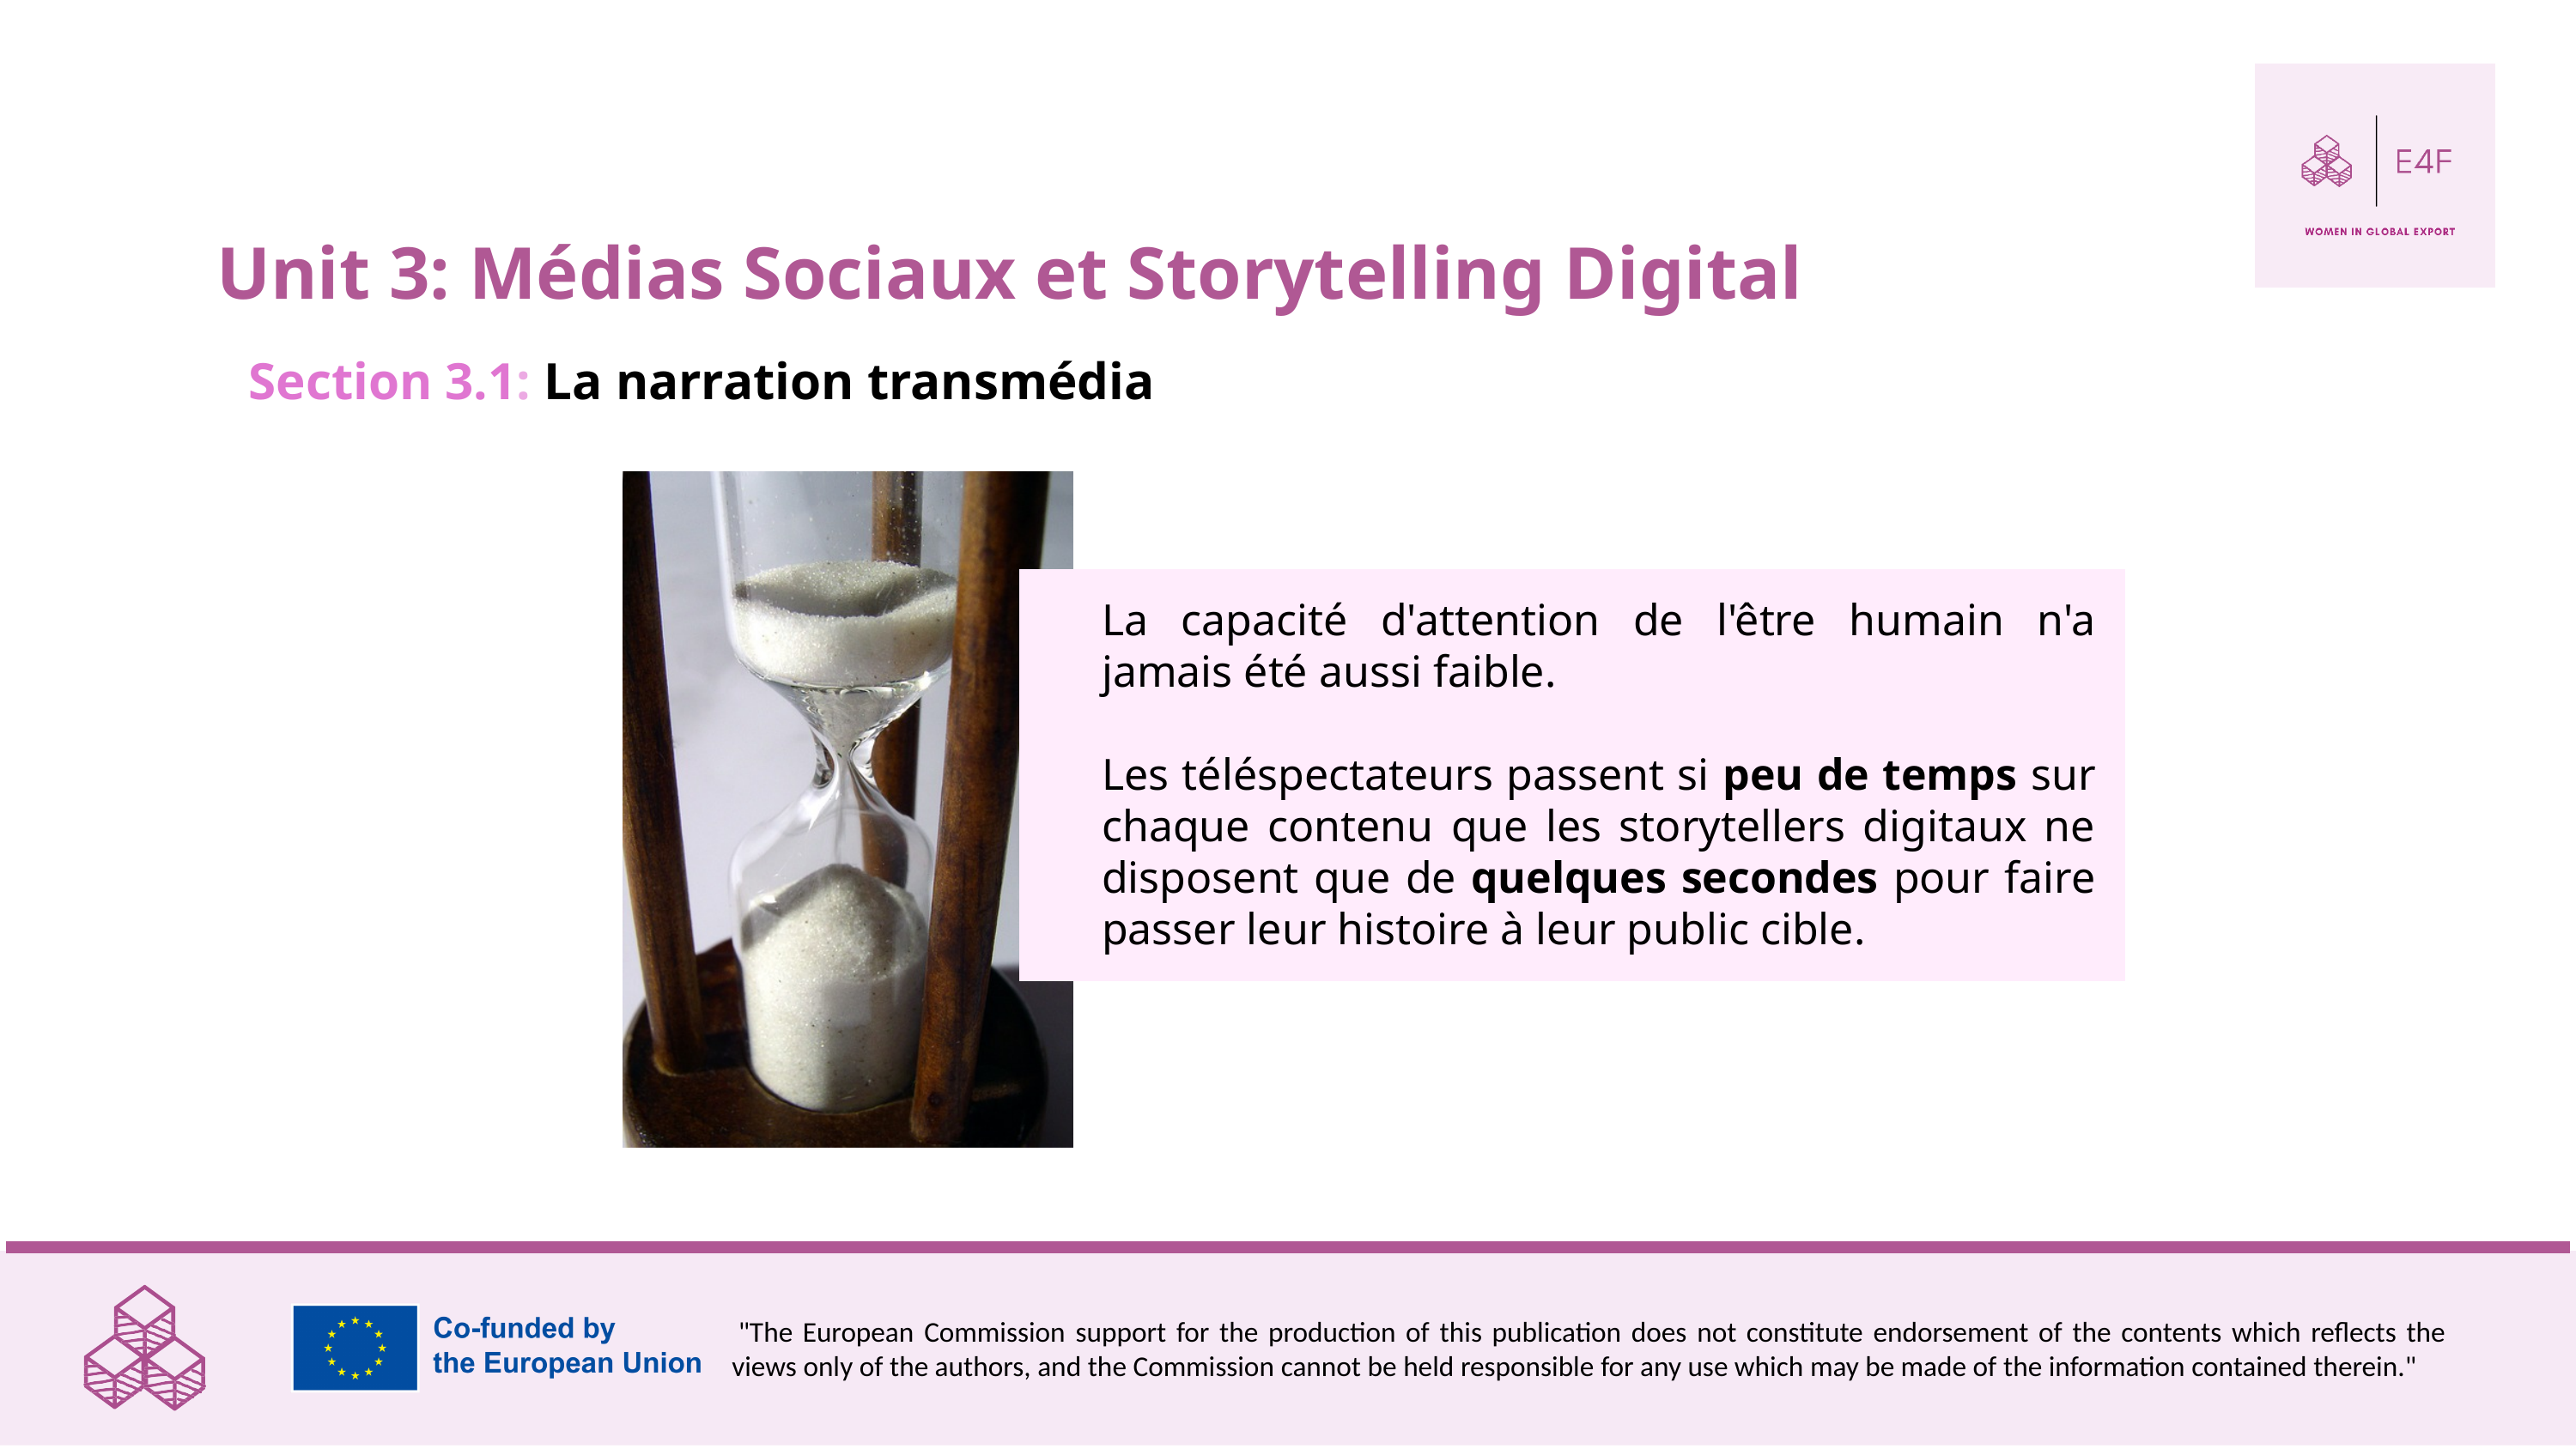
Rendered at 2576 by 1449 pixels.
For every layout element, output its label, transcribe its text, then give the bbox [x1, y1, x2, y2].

text_box Section 3.1: La narration transmédia [236, 343, 1650, 416]
text_box Unit 3: Médias Sociaux et Storytelling Digital [204, 221, 1889, 320]
picture [161, 1341, 176, 1351]
picture [2254, 64, 2495, 288]
picture [288, 1300, 732, 1396]
picture [622, 471, 2125, 1148]
picture [113, 1315, 176, 1351]
picture [83, 1364, 206, 1403]
